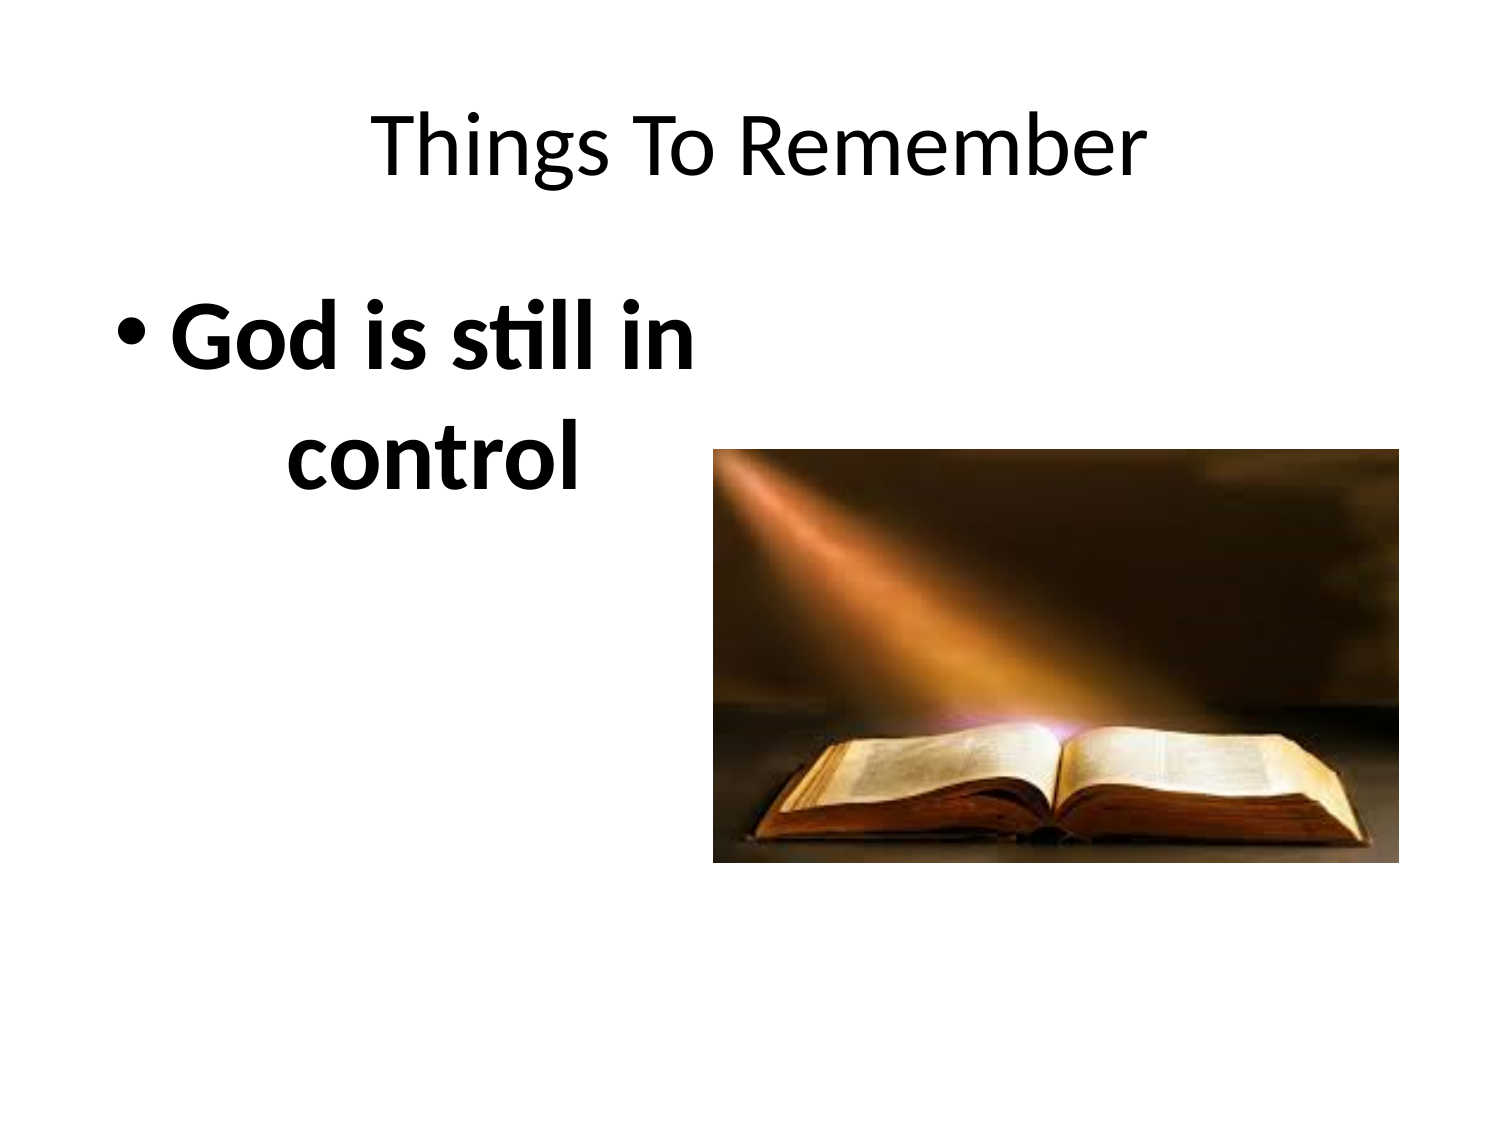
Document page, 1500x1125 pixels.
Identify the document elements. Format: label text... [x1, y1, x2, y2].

list God is still in control [75, 262, 738, 1005]
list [713, 449, 1400, 863]
title Things To Remember [75, 45, 1425, 233]
